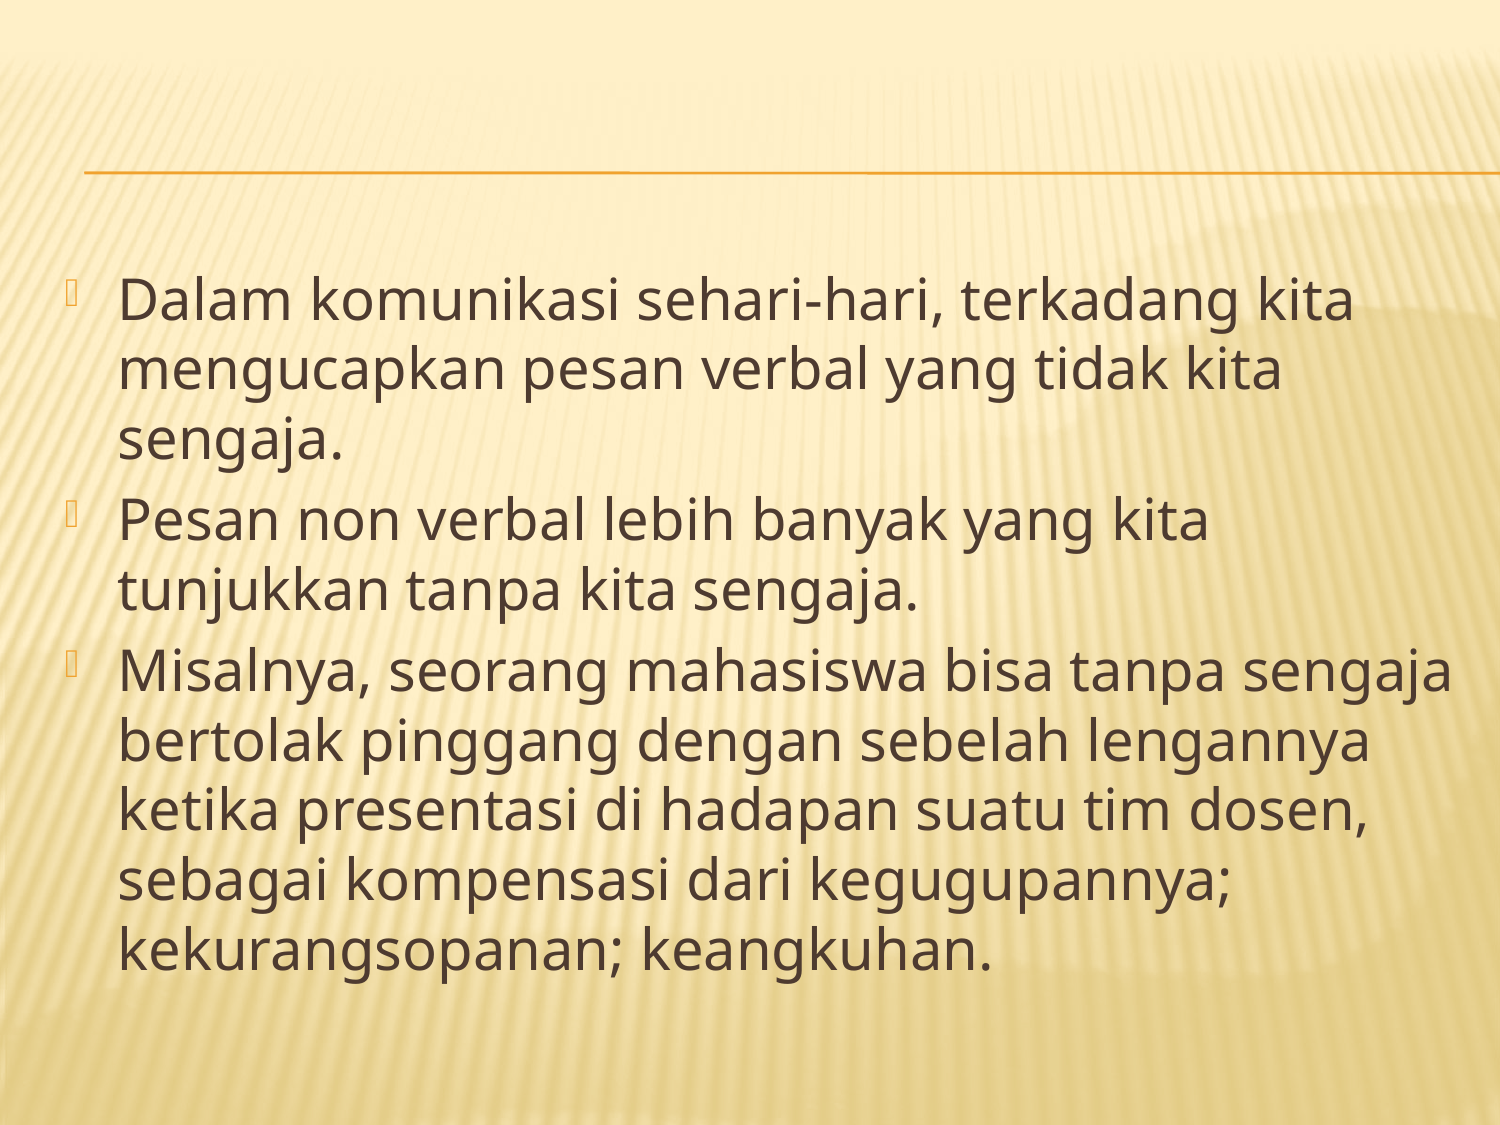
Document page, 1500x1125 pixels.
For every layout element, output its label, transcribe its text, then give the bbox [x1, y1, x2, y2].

list Dalam komunikasi sehari-hari, terkadang kita mengucapkan pesan verbal yang tidak kita sengaja. Pesan non verbal lebih banyak yang kita tunjukkan tanpa kita sengaja. Misalnya, seorang mahasiswa bisa tanpa sengaja bertolak pinggang dengan sebelah lengannya ketika presentasi di hadapan suatu tim dosen, sebagai kompensasi dari kegugupannya; kekurangsopanan; keangkuhan. [50, 254, 1475, 998]
